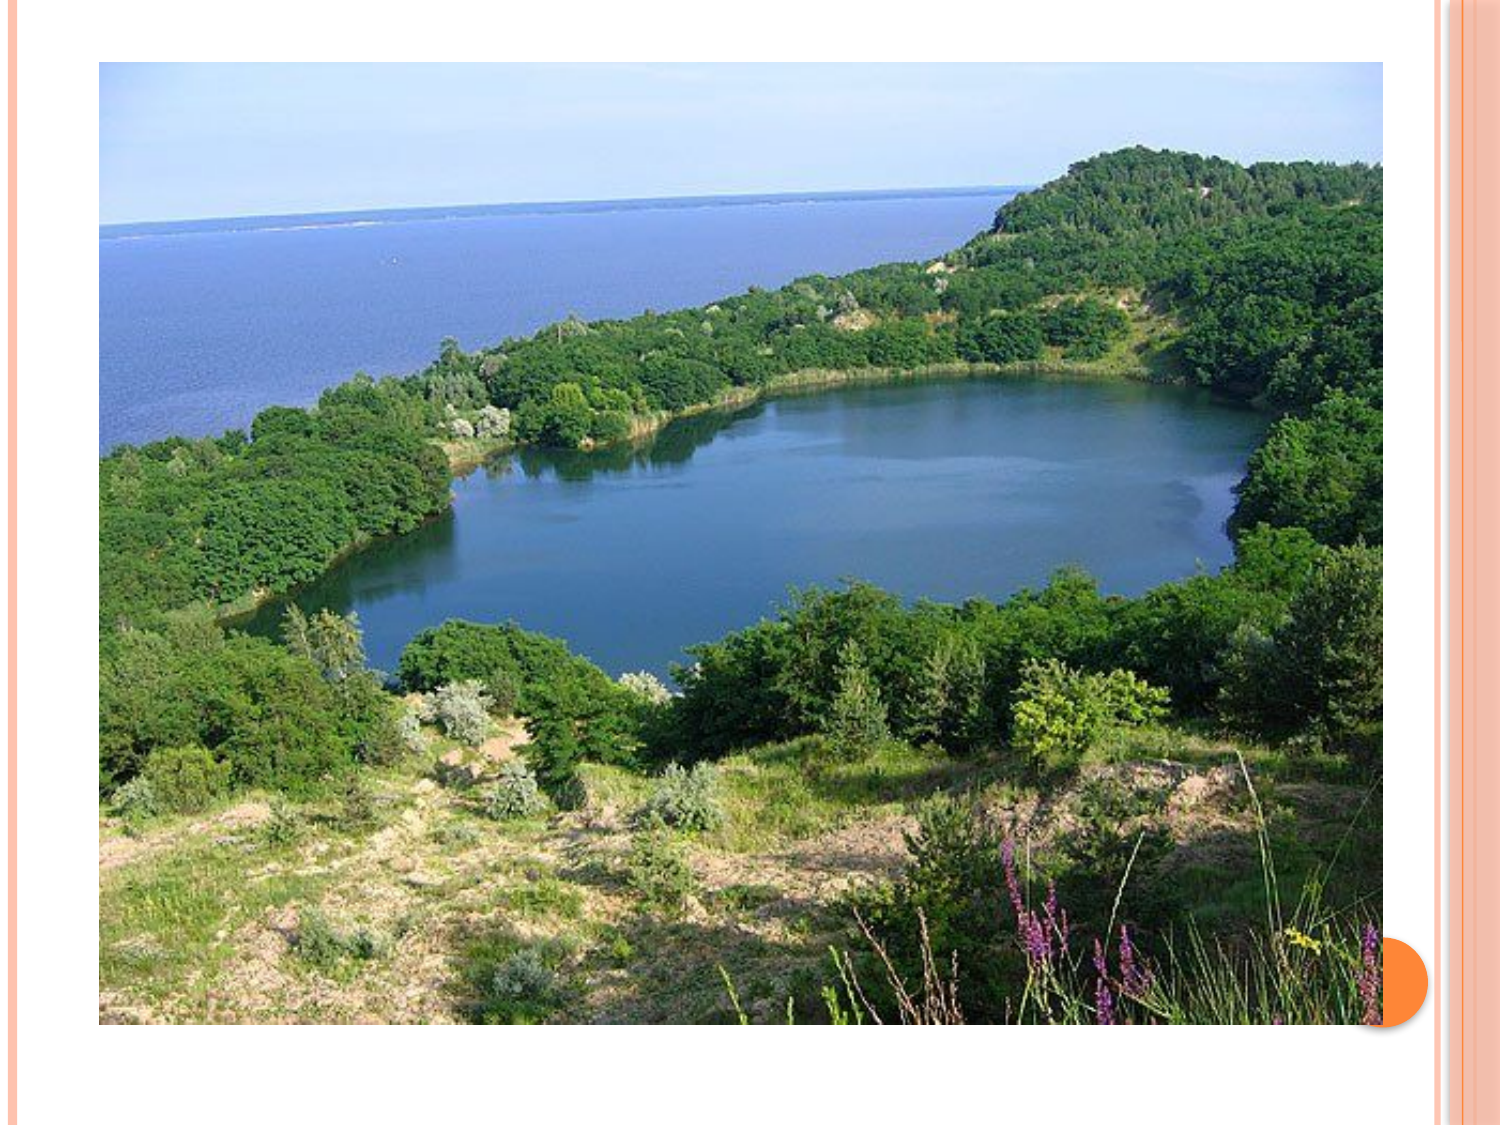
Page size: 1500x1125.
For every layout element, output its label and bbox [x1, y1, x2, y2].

list [99, 61, 1384, 1025]
